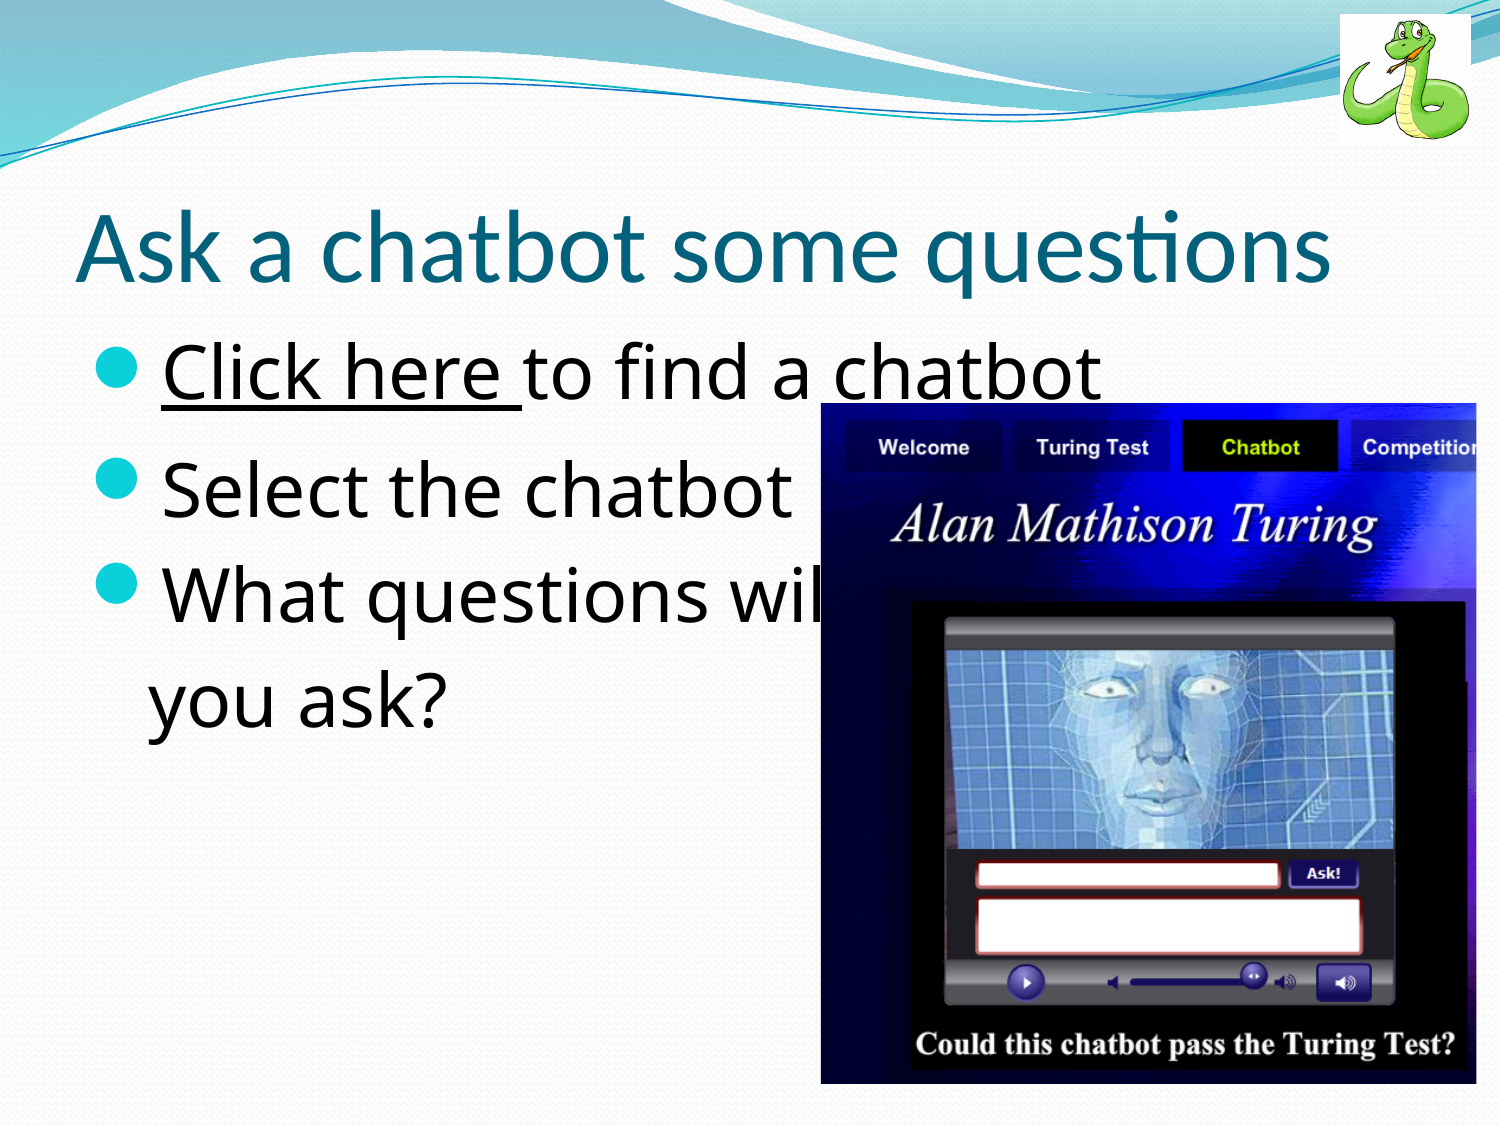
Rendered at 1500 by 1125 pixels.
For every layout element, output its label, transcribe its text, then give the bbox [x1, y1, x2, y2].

picture [1340, 14, 1471, 144]
title Ask a chatbot some questions [75, 115, 1425, 303]
picture [820, 402, 1477, 1084]
list Click here to find a chatbot Select the chatbot What questions will you ask? [75, 317, 1425, 1038]
